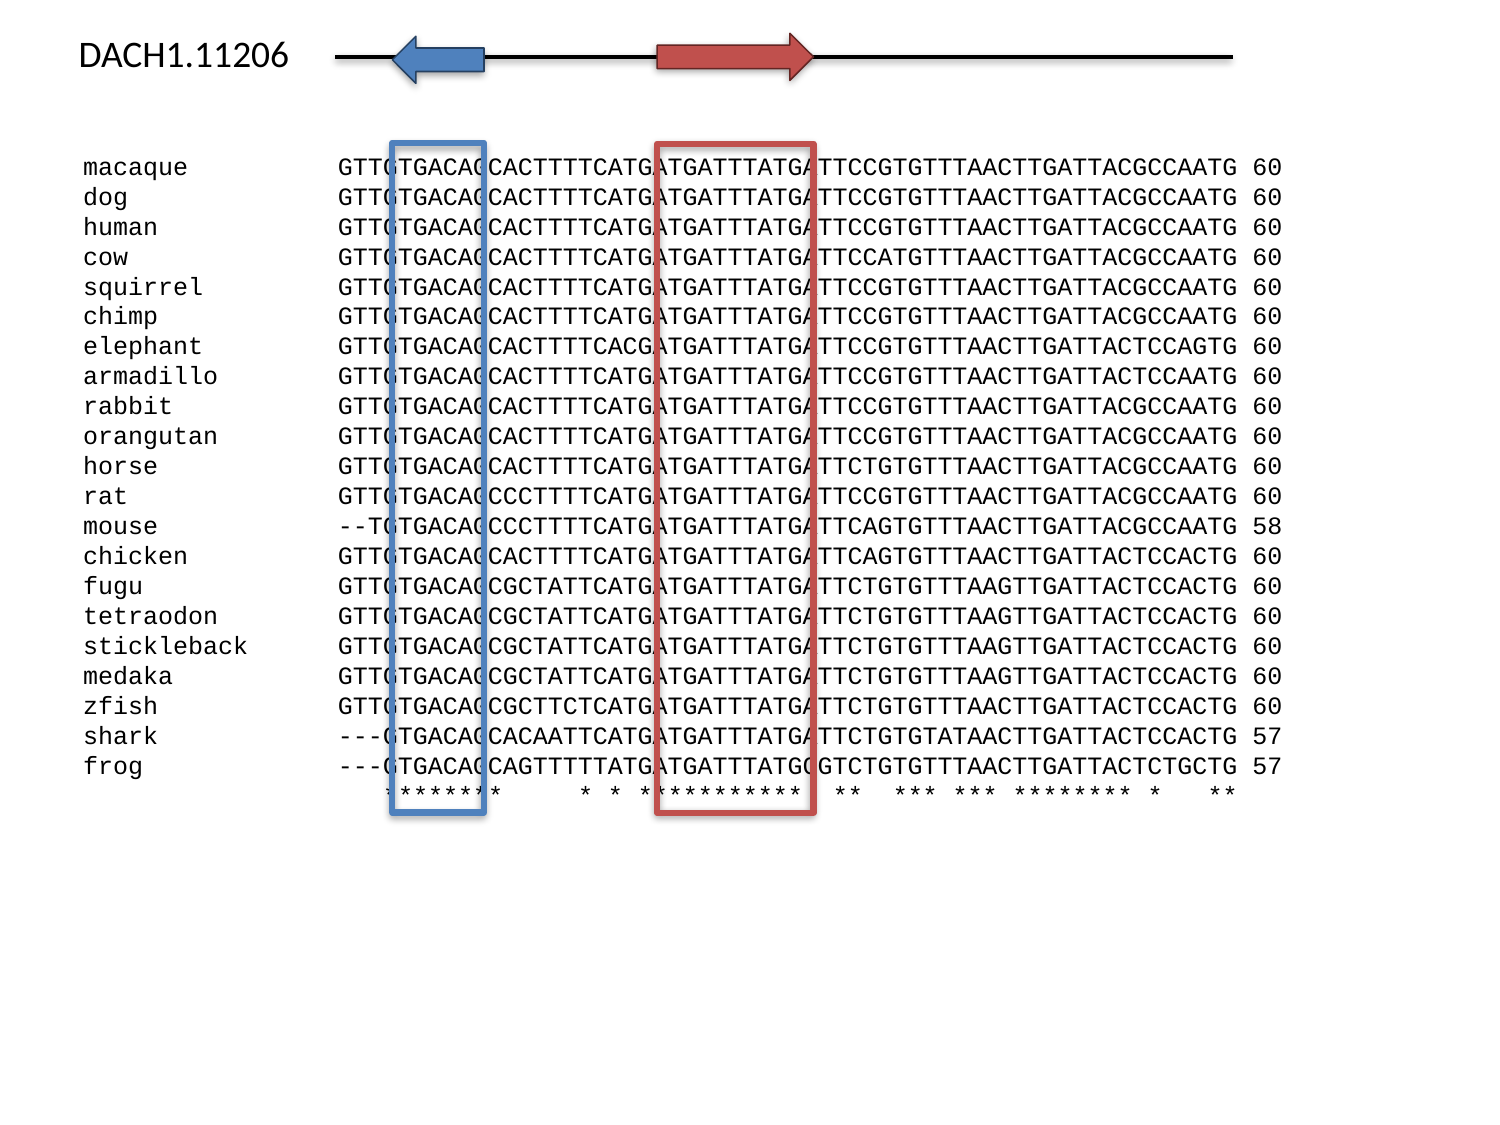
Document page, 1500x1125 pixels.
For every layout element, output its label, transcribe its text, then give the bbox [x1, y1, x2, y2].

text_box [656, 143, 814, 813]
text_box [396, 65, 485, 85]
text_box macaque GTTGTGACAGCACTTTTCATGATGATTTATGATTCCGTGTTTAACTTGATTACGCCAATG 60 dog GTTGTGACAGCACTTTTCATGATGATTTATGATTCCGTGTTTAACTTGATTACGCCAATG 60 human GTTGTGACAGCACTTTTCATGATGATTTATGATTCCGTGTTTAACTTGATTACGCCAATG 60 cow GTTGTGACAGCACTTTTCATGATGATTTATGATTCCATGTTTAACTTGATTACGCCAATG 60 squirrel GTTGTGACAGCACTTTTCATGATGATTTATGATTCCGTGTTTAACTTGATTACGCCAATG 60 chimp GTTGTGACAGCACTTTTCATGATGATTTATGATTCCGTGTTTAACTTGATTACGCCAATG 60 elephant GTTGTGACAGCACTTTTCACGATGATTTATGATTCCGTGTTTAACTTGATTACTCCAGTG 60 armadillo GTTGTGACAGCACTTTTCATGATGATTTATGATTCCGTGTTTAACTTGATTACTCCAATG 60 rabbit GTTGTGACAGCACTTTTCATGATGATTTATGATTCCGTGTTTAACTTGATTACGCCAATG 60 orangutan GTTGTGACAGCACTTTTCATGATGATTTATGATTCCGTGTTTAACTTGATTACGCCAATG 60 horse GTTGTGACAGCACTTTTCATGATGATTTATGATTCTGTGTTTAACTTGATTACGCCAATG 60 rat GTTGTGACAGCCCTTTTCATGATGATTTATGATTCCGTGTTTAACTTGATTACGCCAATG 60 mouse --TGTGACAGCCCTTTTCATGATGATTTATGATTCAGTGTTTAACTTGATTACGCCAATG 58 chicken GTTGTGACAGCACTTTTCATGATGATTTATGATTCAGTGTTTAACTTGATTACTCCACTG 60 fugu GTTGTGACAGCGCTATTCATGATGATTTATGATTCTGTGTTTAAGTTGATTACTCCACTG 60 tetraodon GTTGTGACAGCGCTATTCATGATGATTTATGATTCTGTGTTTAAGTTGATTACTCCACTG 60 stickleback GTTGTGACAGCGCTATTCATGATGATTTATGATTCTGTGTTTAAGTTGATTACTCCACTG 60 medaka GTTGTGACAGCGCTATTCATGATGATTTATGATTCTGTGTTTAAGTTGATTACTCCACTG 60 zfish GTTGTGACAGCGCTTCTCATGATGATTTATGATTCTGTGTTTAACTTGATTACTCCACTG 60 shark ---GTGACAGCACAATTCATGATGATTTATGATTCTGTGTATAACTTGATTACTCCACTG 57 frog ---GTGACAGCAGTTTTTATGATGATTTATGGGTCTGTGTTTAACTTGATTACTCTGCTG 57 ******** * * *********** ** *** *** ******** * ** [68, 143, 1298, 847]
text_box [656, 32, 814, 56]
text_box [392, 142, 485, 813]
text_box [656, 65, 807, 82]
text_box DACH1.11206 [63, 22, 305, 83]
text_box [395, 35, 485, 56]
